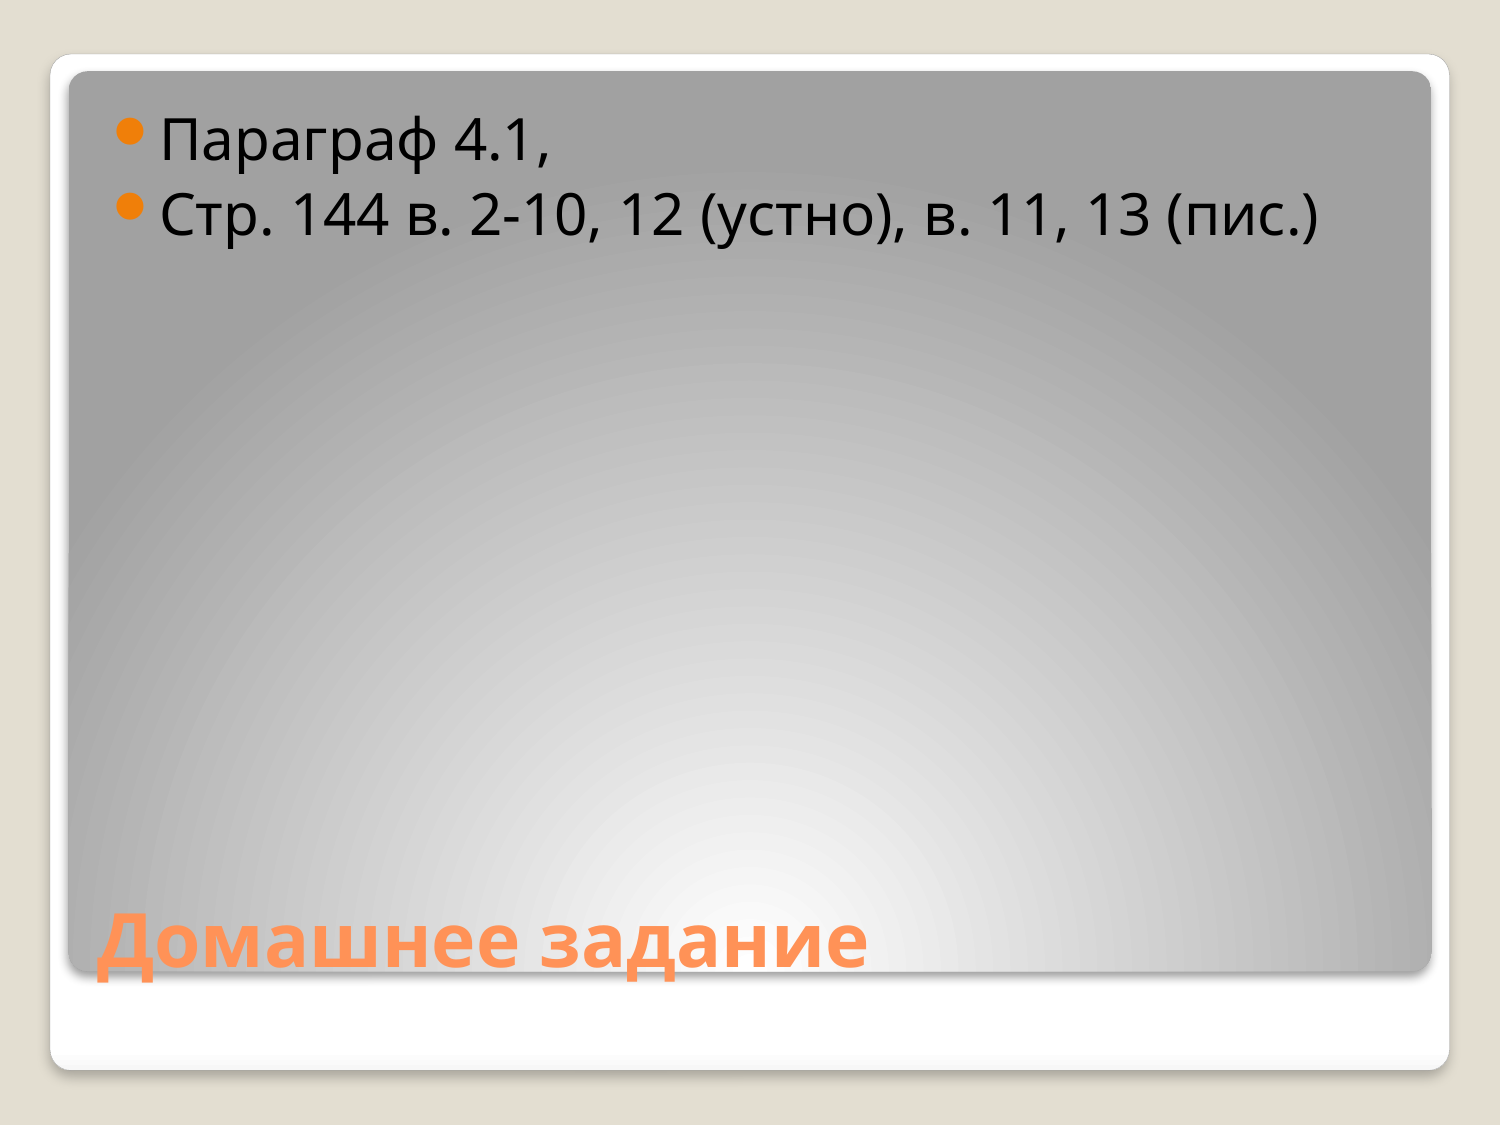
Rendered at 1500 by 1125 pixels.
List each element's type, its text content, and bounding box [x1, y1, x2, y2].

title Домашнее задание [82, 817, 1425, 990]
list Параграф 4.1, Стр. 144 в. 2-10, 12 (устно), в. 11, 13 (пис.) [82, 86, 1425, 774]
